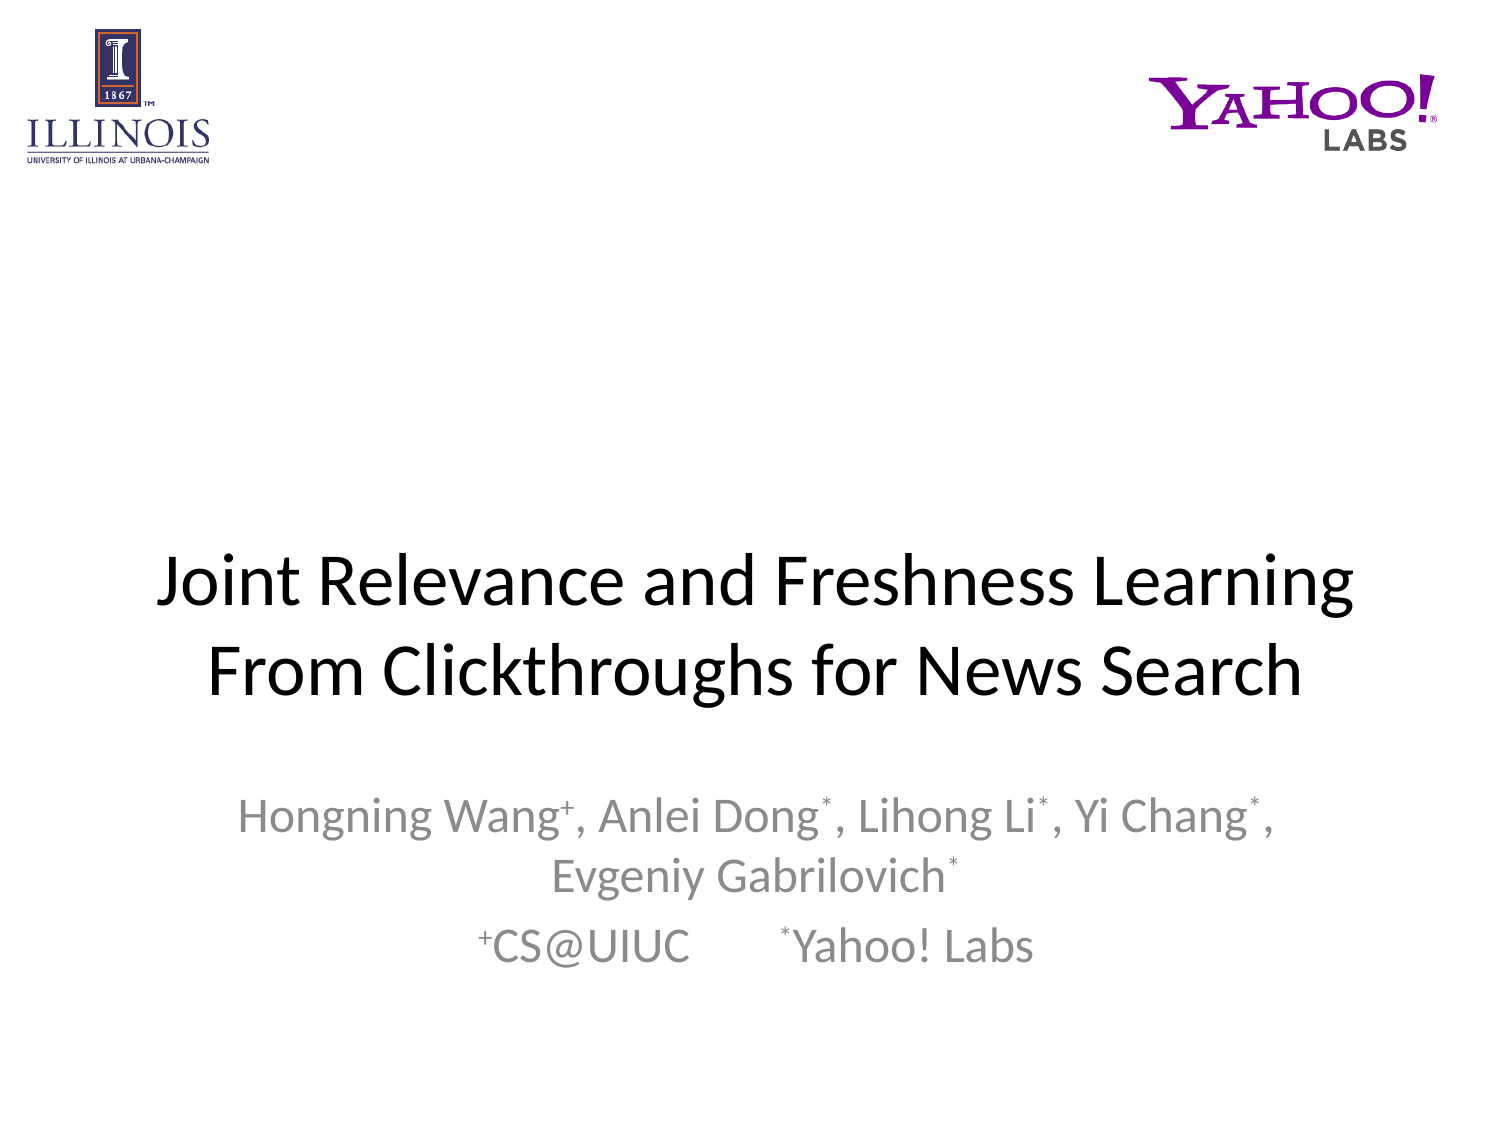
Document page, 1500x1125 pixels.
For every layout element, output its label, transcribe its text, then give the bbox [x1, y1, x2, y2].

subtitle Hongning Wang+, Anlei Dong*, Lihong Li*, Yi Chang*, Evgeniy Gabrilovich* +CS@UIUC *Yahoo! Labs [212, 774, 1300, 1063]
picture [1149, 74, 1438, 151]
picture [24, 24, 213, 169]
title Joint Relevance and Freshness Learning From Clickthroughs for News Search [87, 474, 1425, 766]
